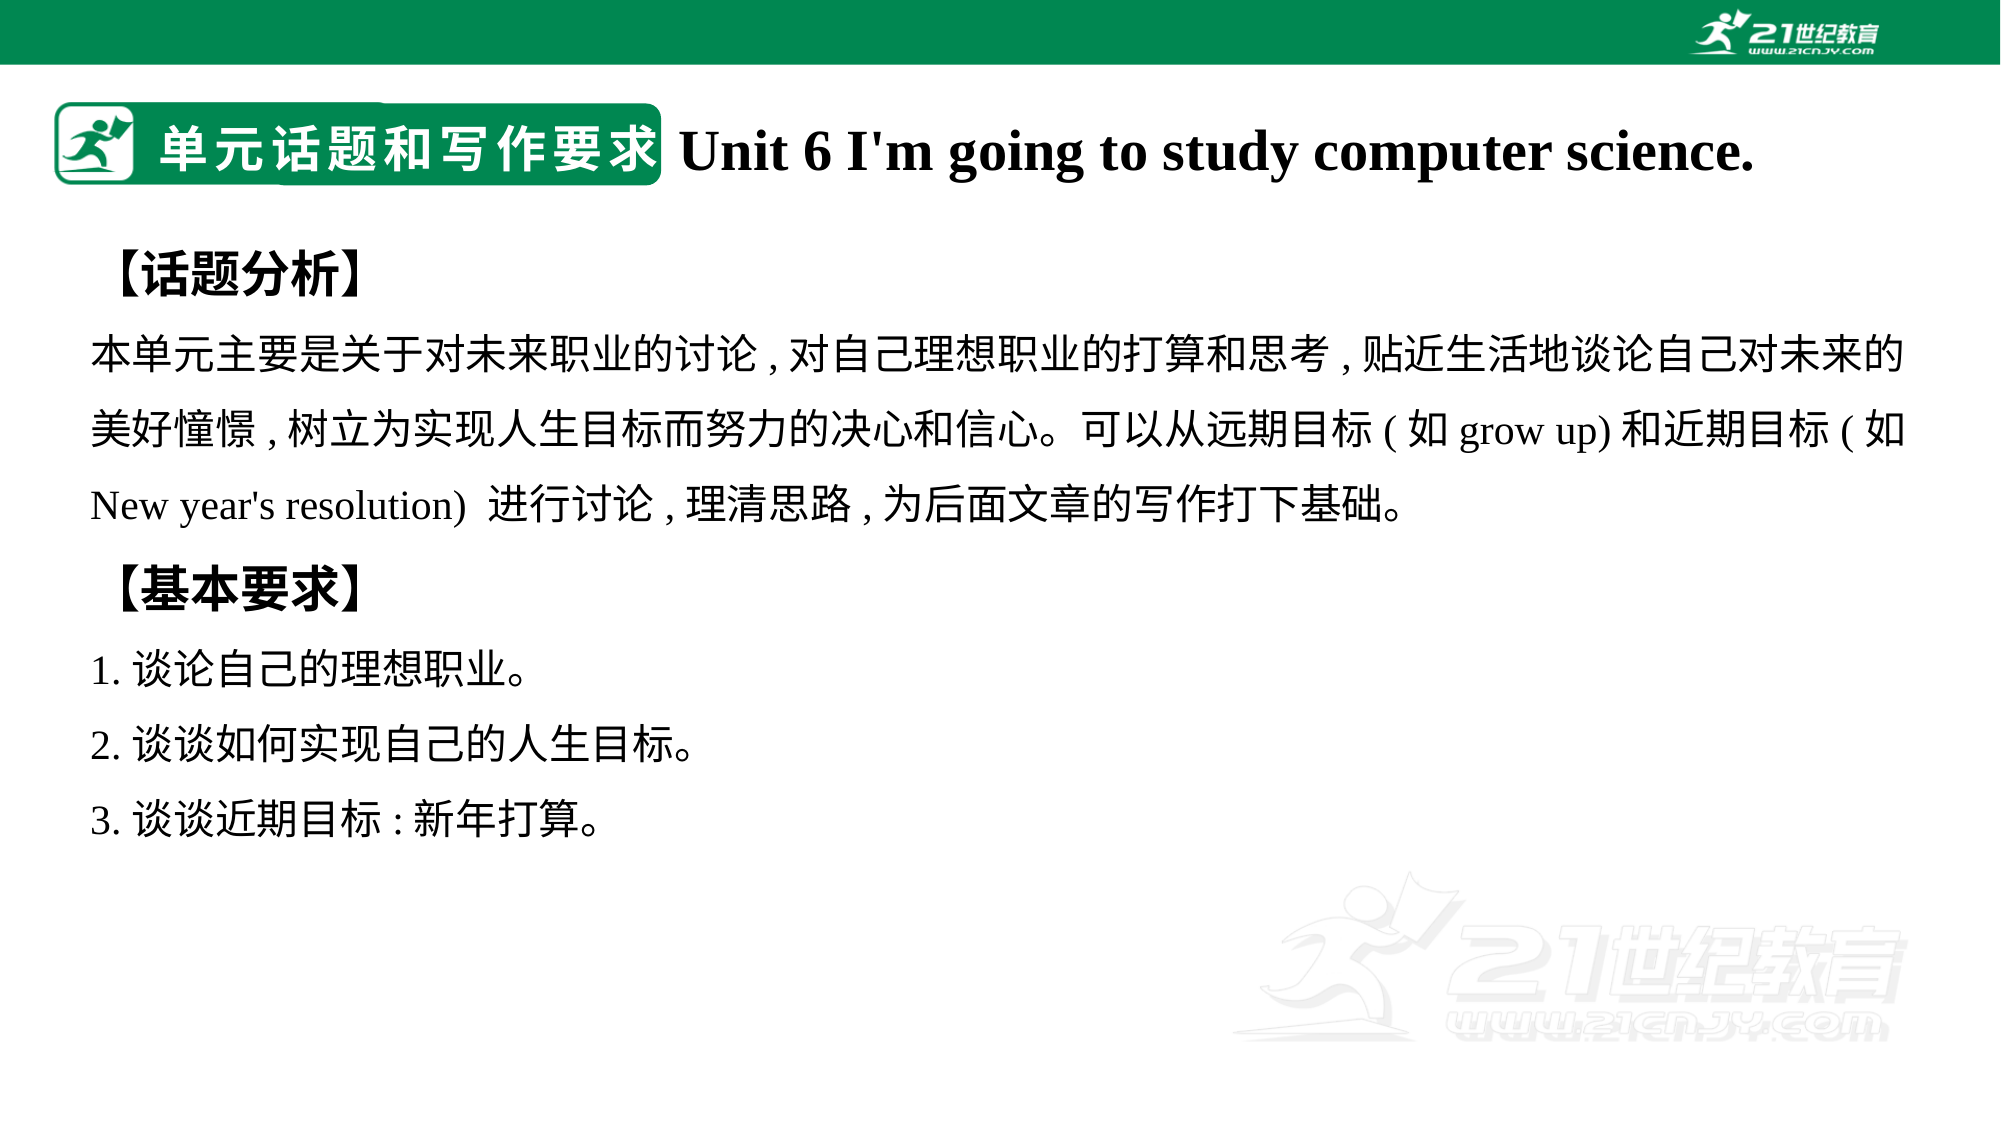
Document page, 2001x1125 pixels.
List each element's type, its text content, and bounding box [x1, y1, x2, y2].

picture [0, 0, 2001, 1125]
title 单元话题和写作要求 [144, 89, 710, 205]
text_box 【话题分析】 本单元主要是关于对未来职业的讨论,对自己理想职业的打算和思考,贴近生活地谈论自己对未来的美好憧憬,树立为实现人生目标而努力的决心和信心。可以从远期目标(如grow up)和近期目标(如New year's resolution) 进行讨论,理清思路,为后面文章的写作打下基础。 【基本要求】 1.谈论自己的理想职业。 2.谈谈如何实现自己的人生目标。 3.谈谈近期目标:新年打算。 [75, 205, 1925, 851]
text_box Unit 6 I'm going to study computer science. [663, 104, 1925, 190]
